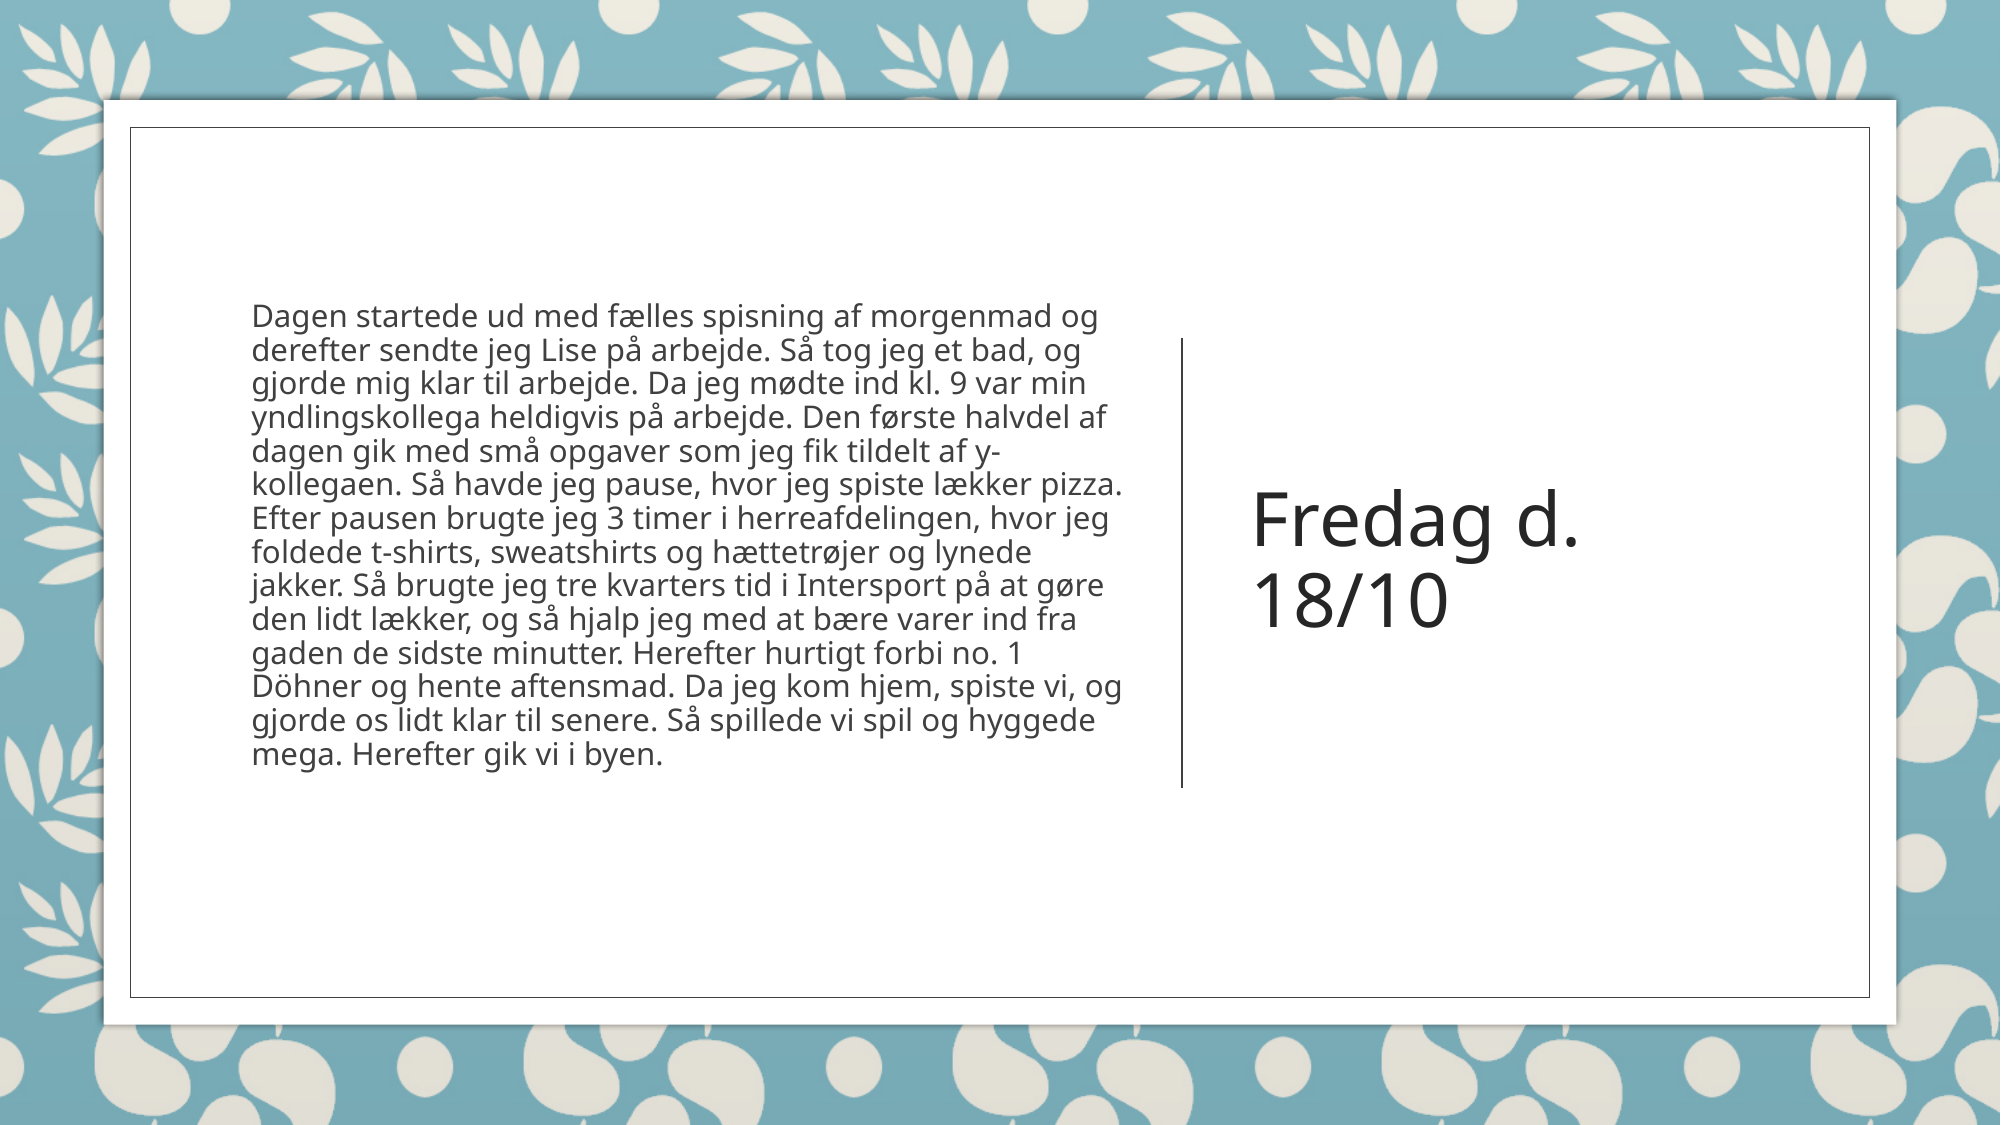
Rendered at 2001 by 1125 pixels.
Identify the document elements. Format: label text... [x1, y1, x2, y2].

title Fredag d. 18/10 [1235, 233, 1805, 892]
text_box [130, 127, 1870, 998]
text_box [0, 0, 2000, 1125]
text_box [103, 100, 1897, 1025]
list Dagen startede ud med fælles spisning af morgenmad og derefter sendte jeg Lise på arbejde. Så tog jeg et bad, og gjorde mig klar til arbejde. Da jeg mødte ind kl. 9 var min yndlingskollega heldigvis på arbejde. Den første halvdel af dagen gik med små opgaver som jeg fik tildelt af y-kollegaen. Så havde jeg pause, hvor jeg spiste lækker pizza. Efter pausen brugte jeg 3 timer i herreafdelingen, hvor jeg foldede t-shirts, sweatshirts og hættetrøjer og lynede jakker. Så brugte jeg tre kvarters tid i Intersport på at gøre den lidt lækker, og så hjalp jeg med at bære varer ind fra gaden de sidste minutter. Herefter hurtigt forbi no. 1 Döhner og hente aftensmad. Da jeg kom hjem, spiste vi, og gjorde os lidt klar til senere. Så spillede vi spil og hyggede mega. Herefter gik vi i byen. [236, 233, 1141, 892]
